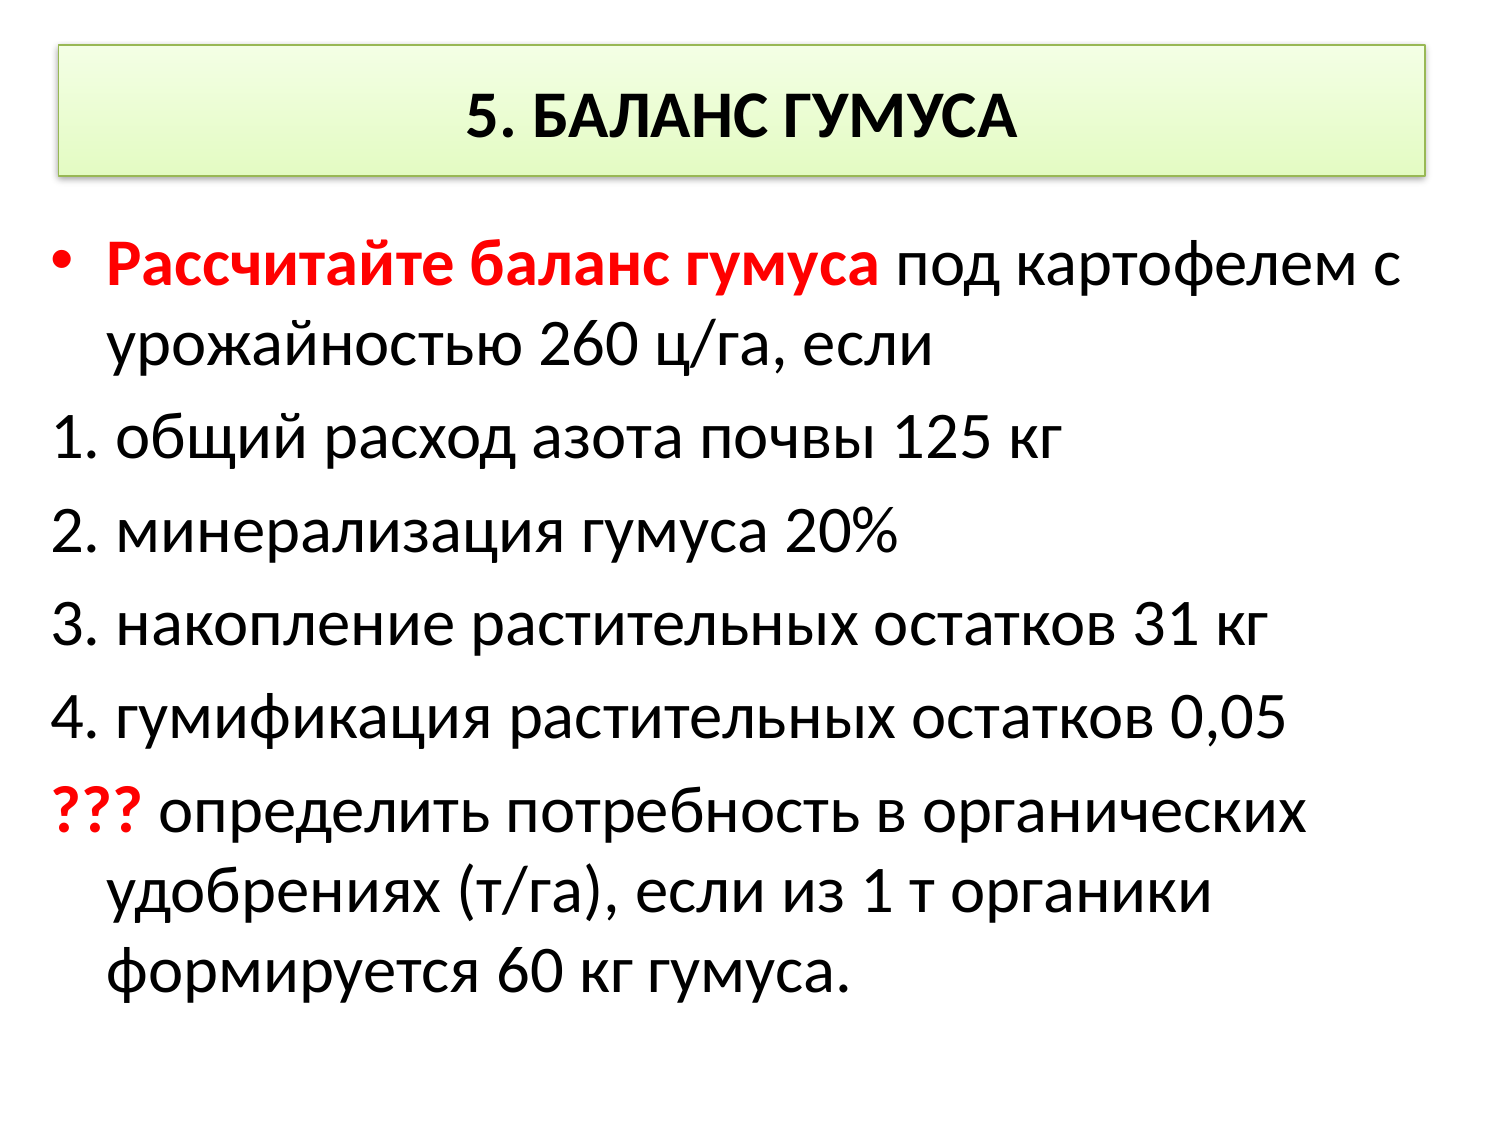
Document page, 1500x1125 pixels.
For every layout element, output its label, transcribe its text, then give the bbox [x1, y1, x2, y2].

list Рассчитайте баланс гумуса под картофелем с урожайностью 260 ц/га, если 1. общий расход азота почвы 125 кг 2. минерализация гумуса 20% 3. накопление растительных остатков 31 кг 4. гумификация растительных остатков 0,05 ??? определить потребность в органических удобрениях (т/га), если из 1 т органики формируется 60 кг гумуса. [35, 210, 1454, 1079]
title 5. БАЛАНС ГУМУСА [58, 44, 1426, 177]
